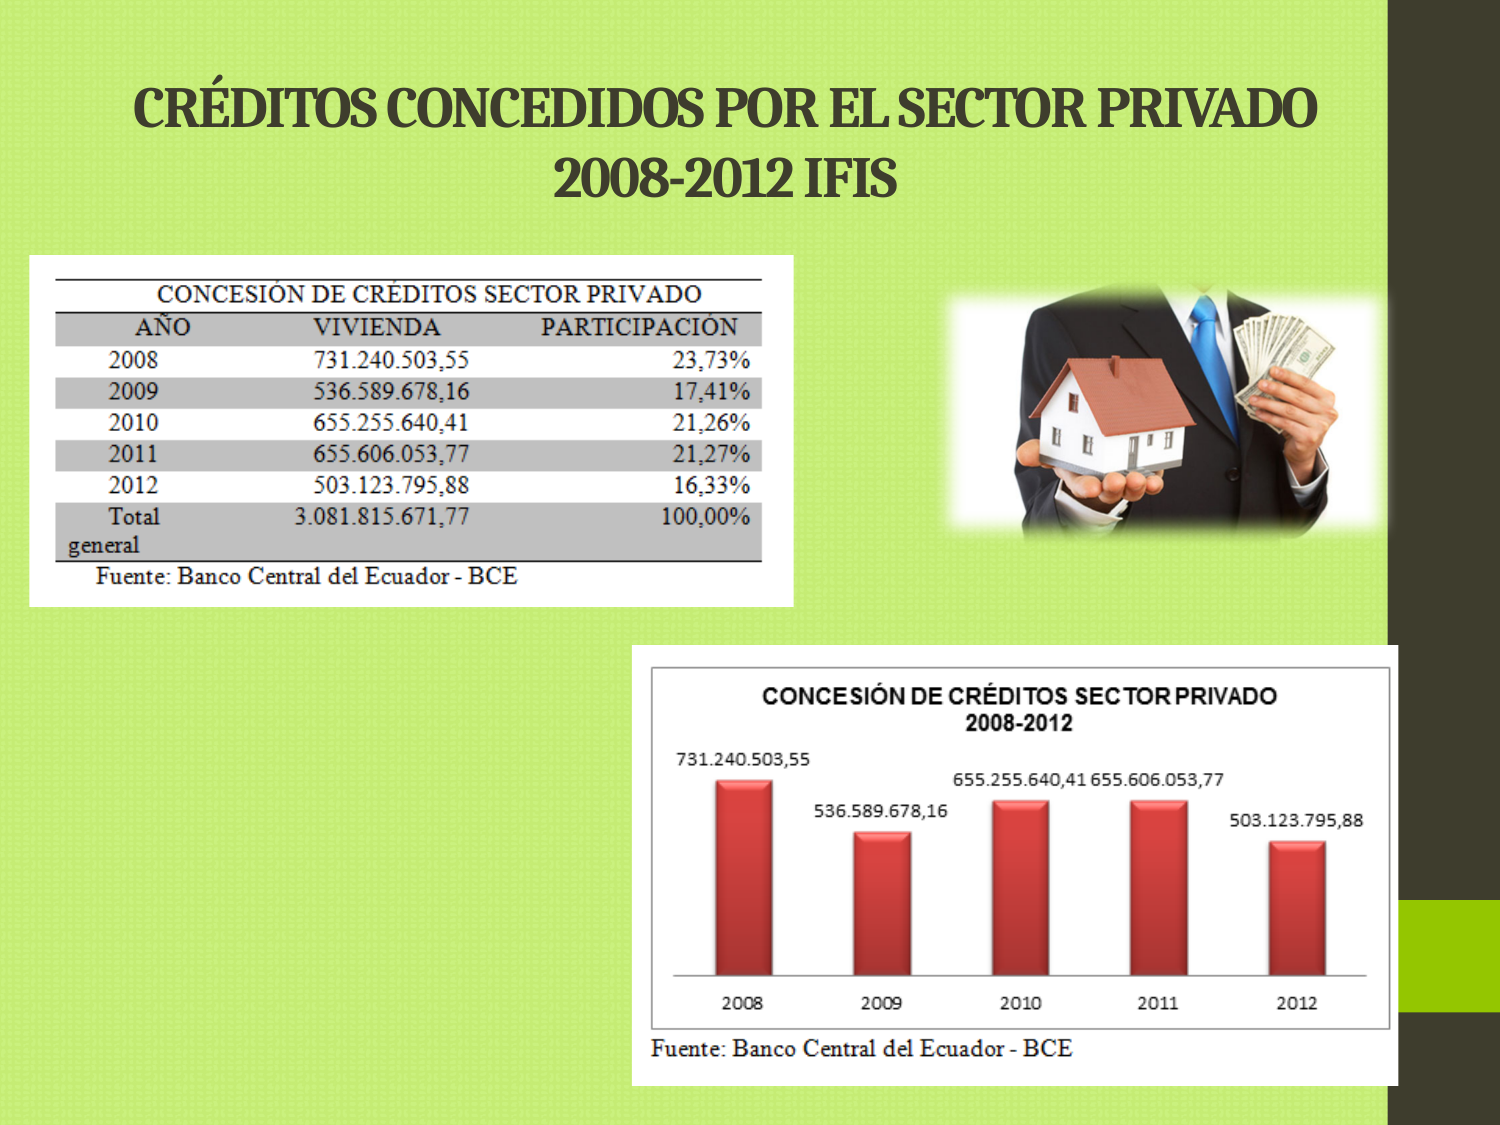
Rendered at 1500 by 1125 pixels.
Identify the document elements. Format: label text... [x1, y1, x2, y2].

title CRÉDITOS CONCEDIDOS POR EL SECTOR PRIVADO 2008-2012 IFIS [75, 45, 1376, 233]
picture [631, 644, 1399, 1087]
picture [28, 254, 795, 608]
picture [930, 278, 1399, 547]
